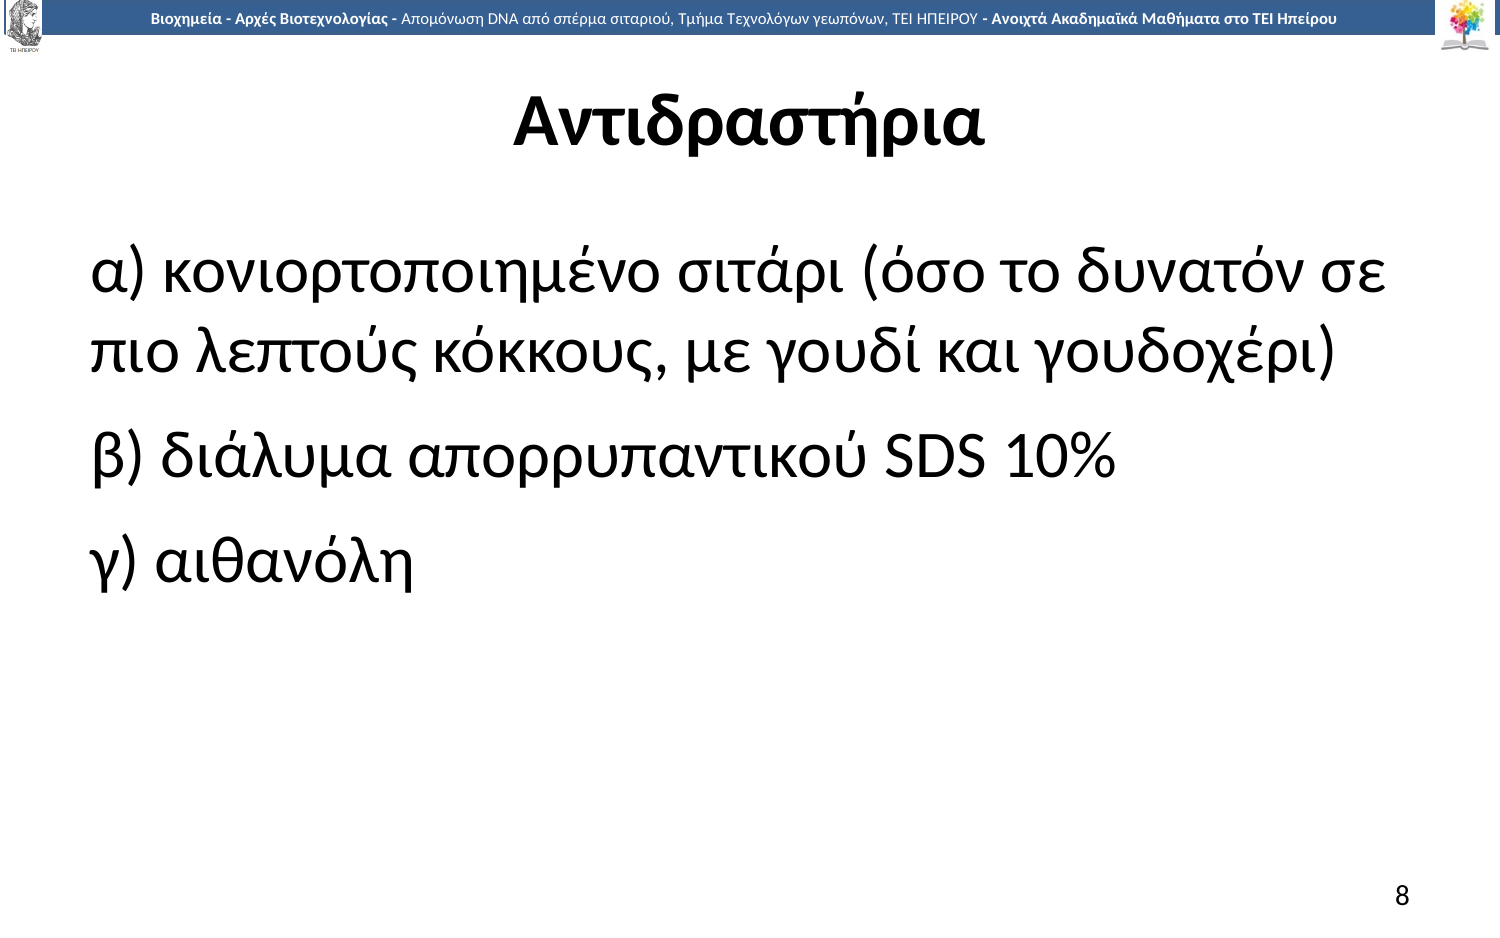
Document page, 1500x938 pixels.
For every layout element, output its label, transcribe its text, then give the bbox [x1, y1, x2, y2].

title Αντιδραστήρια [75, 37, 1425, 194]
picture [1435, 0, 1495, 52]
picture [6, 0, 42, 54]
slide_number 8 [1074, 868, 1425, 919]
list α) κονιορτοποιημένο σιτάρι (όσο το δυνατόν σε πιο λεπτούς κόκκους, με γουδί και γουδοχέρι) β) διάλυμα απορρυπαντικού SDS 10% γ) αιθανόλη [75, 218, 1425, 838]
